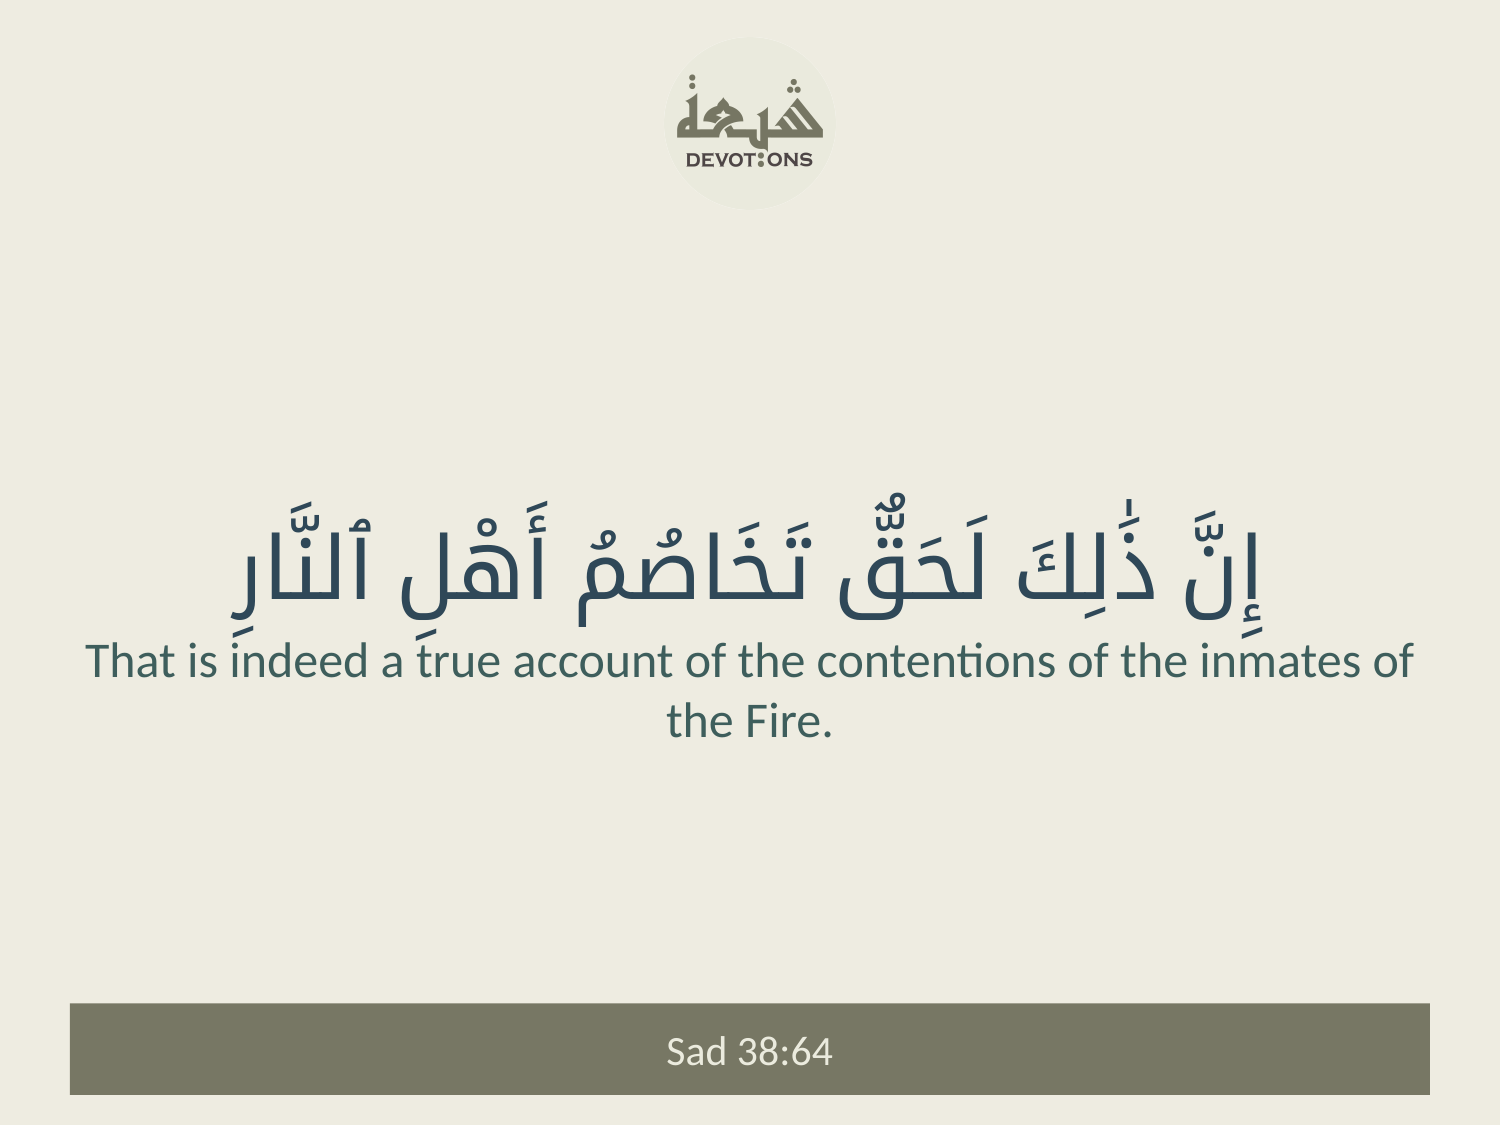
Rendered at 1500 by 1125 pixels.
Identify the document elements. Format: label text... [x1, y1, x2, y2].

list Sad 38:64 [69, 1003, 1430, 1095]
picture [656, 29, 844, 203]
list إِنَّ ذَٰلِكَ لَحَقٌّ تَخَاصُمُ أَهْلِ ٱلنَّارِ That is indeed a true account of the contentions of the inmates of the Fire. [69, 203, 1430, 1003]
